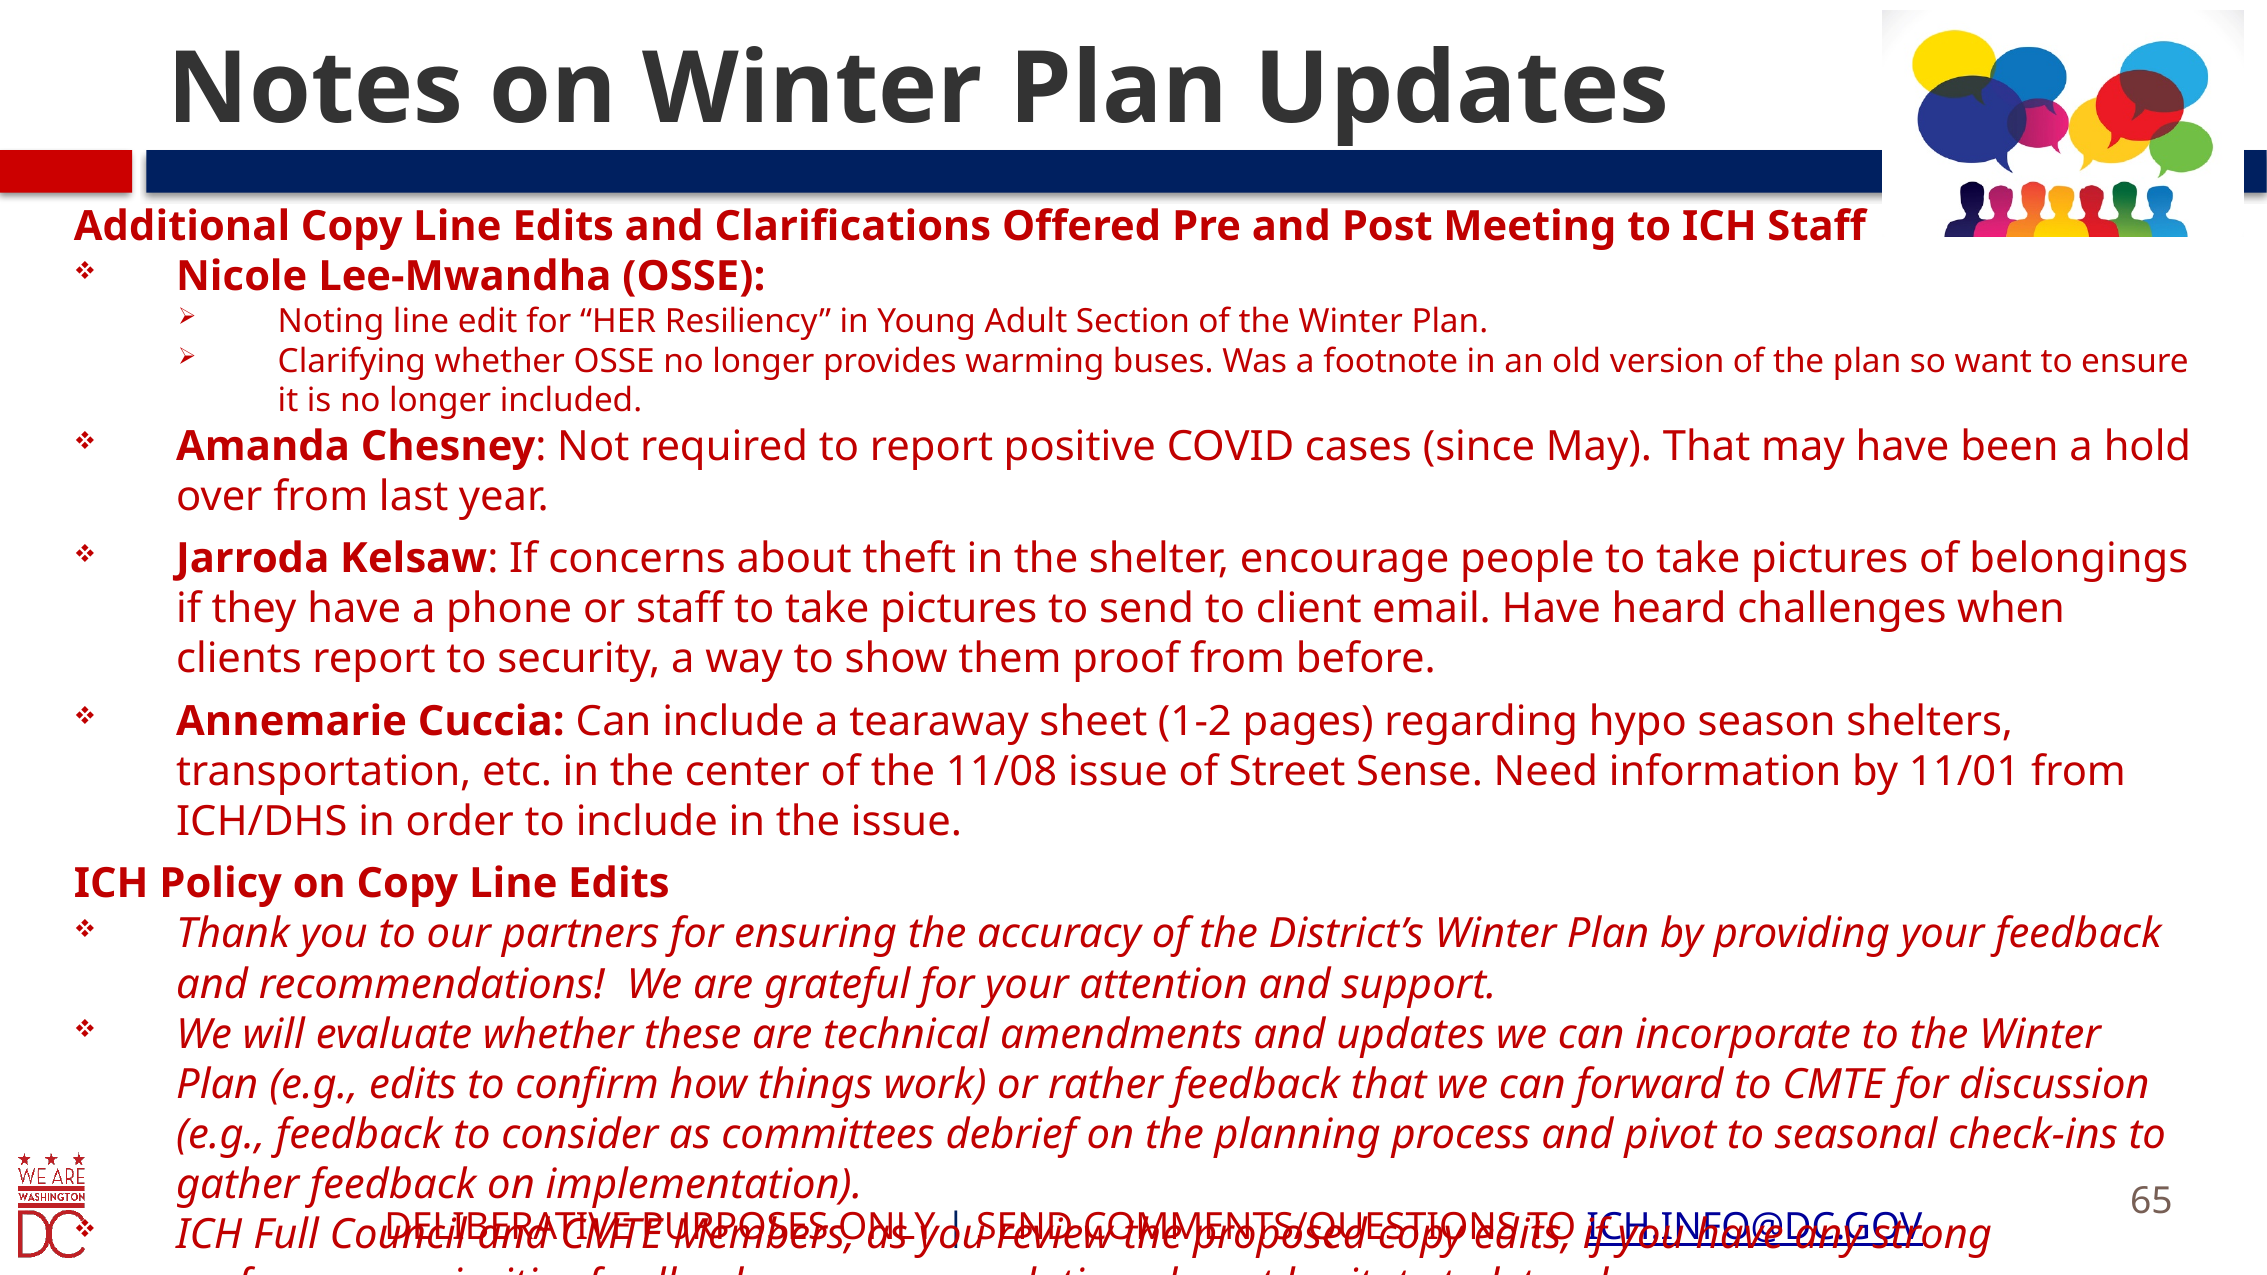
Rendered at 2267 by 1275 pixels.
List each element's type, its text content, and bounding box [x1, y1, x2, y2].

title Notes on Winter Plan Updates [151, 15, 1877, 152]
list Additional Copy Line Edits and Clarifications Offered Pre and Post Meeting to ICH Staff Nicole Lee-Mwandha (OSSE): Noting line edit for “HER Resiliency” in Young Adult Section of the Winter Plan. Clarifying whether OSSE no longer provides warming buses. Was a footnote in an old version of the plan so want to ensure it is no longer included. Amanda Chesney: Not required to report positive COVID cases (since May). That may have been a hold over from last year. Jarroda Kelsaw: If concerns about theft in the shelter, encourage people to take pictures of belongings if they have a phone or staff to take pictures to send to client email. Have heard challenges when clients report to security, a way to show them proof from before. Annemarie Cuccia: Can include a tearaway sheet (1-2 pages) regarding hypo season shelters, transportation, etc. in the center of the 11/08 issue of Street Sense. Need information by 11/01 from ICH/DHS in order to include in the issue. ICH Policy on Copy Line Edits Thank you to our partners for ensuring the accuracy of the District’s Winter Plan by providing your feedback and recommendations! We are grateful for your attention and support. We will evaluate whether these are technical amendments and updates we can incorporate to the Winter Plan (e.g., edits to confirm how things work) or rather feedback that we can forward to CMTE for discussion (e.g., feedback to consider as committees debrief on the planning process and pivot to seasonal check-ins to gather feedback on implementation). ICH Full Council and CMTE Members, as you review the proposed copy edits, if you have any strong preferences, priorities feedback or recommendation, do not hesitate to let us know. [57, 190, 2210, 1020]
picture [1882, 10, 2244, 237]
slide_number 65 [2113, 1168, 2226, 1236]
picture [18, 1152, 85, 1258]
